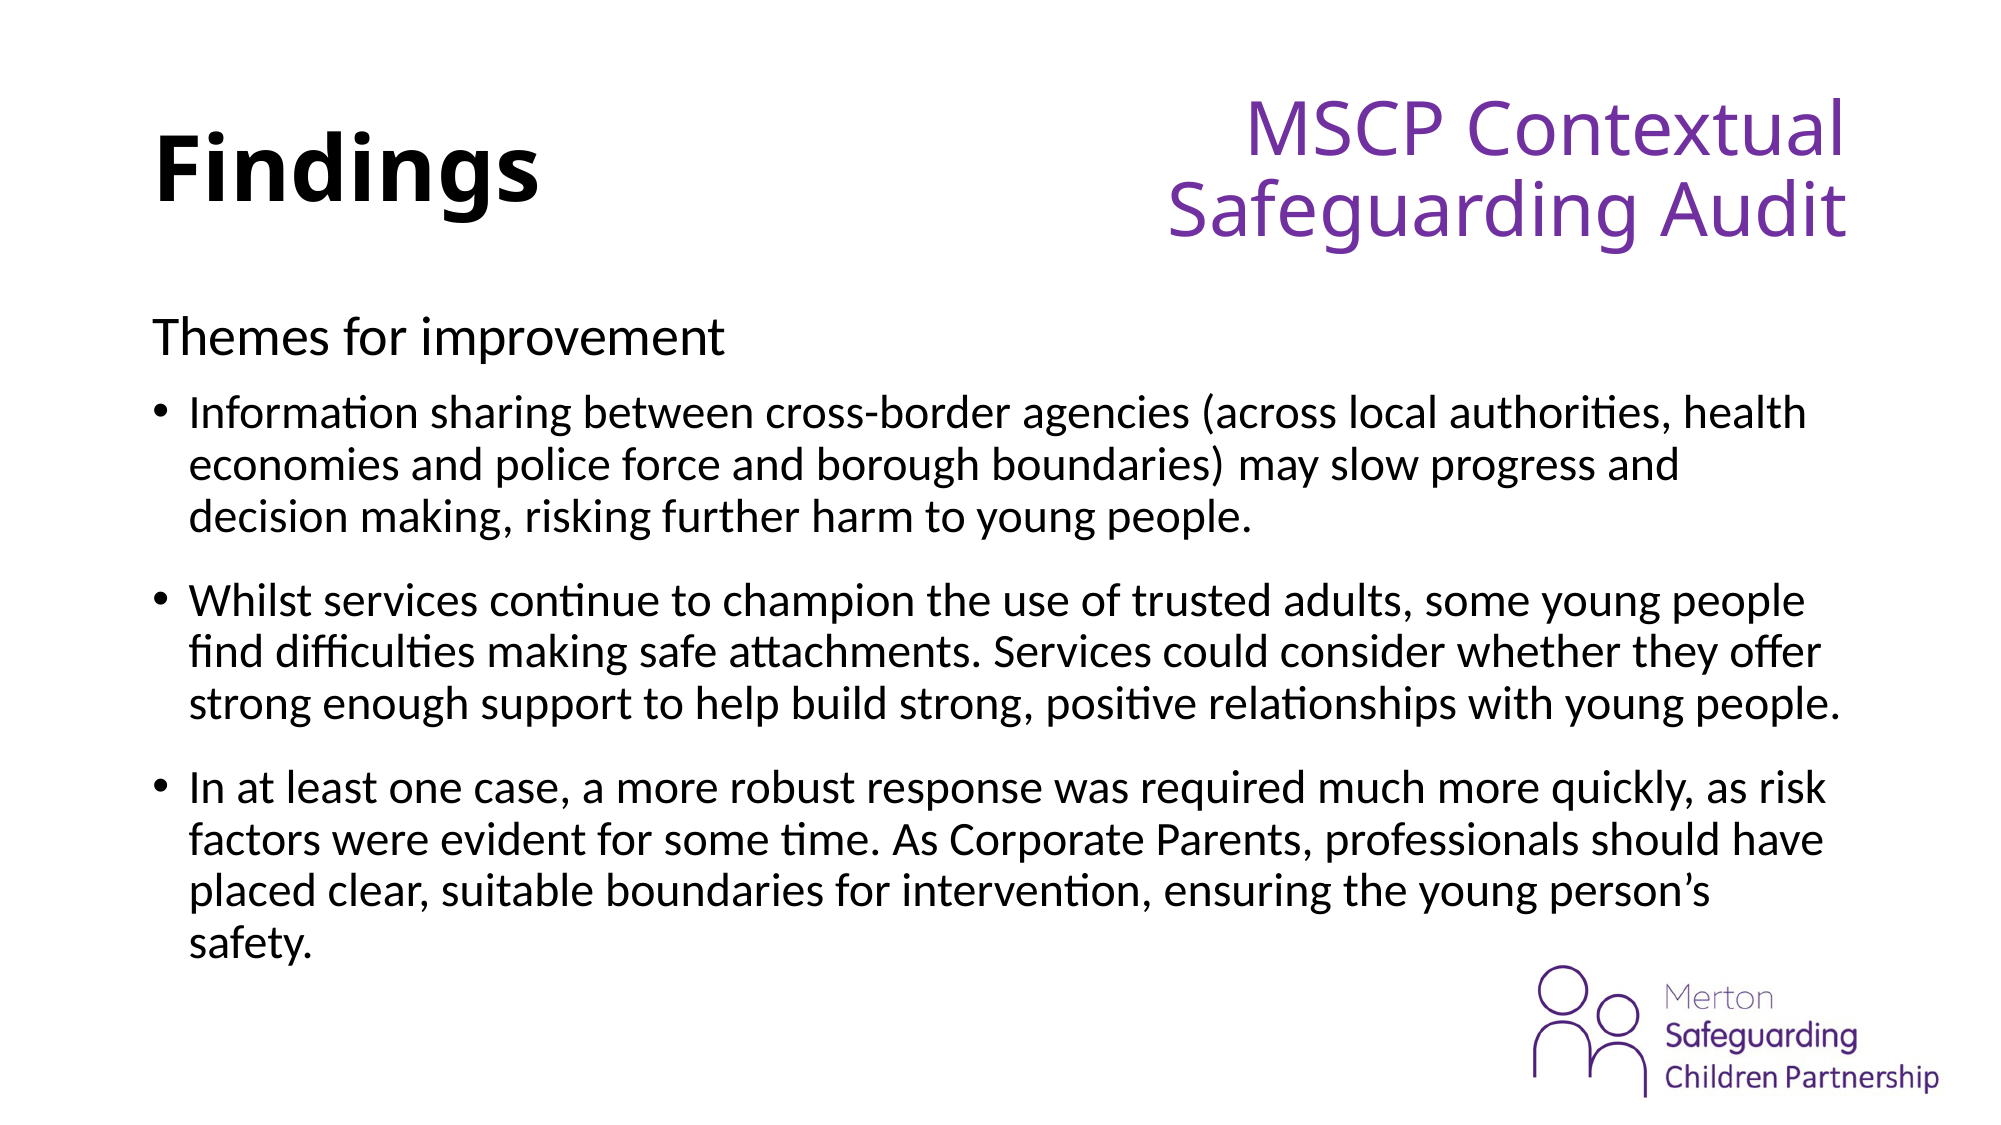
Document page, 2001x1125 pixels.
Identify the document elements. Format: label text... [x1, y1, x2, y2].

text_box Findings [137, 63, 1000, 281]
title MSCP Contextual Safeguarding Audit [1000, 63, 1863, 281]
list Themes for improvement Information sharing between cross-border agencies (across local authorities, health economies and police force and borough boundaries) may slow progress and decision making, risking further harm to young people. Whilst services continue to champion the use of trusted adults, some young people find difficulties making safe attachments. Services could consider whether they offer strong enough support to help build strong, positive relationships with young people. In at least one case, a more robust response was required much more quickly, as risk factors were evident for some time. As Corporate Parents, professionals should have placed clear, suitable boundaries for intervention, ensuring the young person’s safety. [137, 299, 1863, 1014]
picture [1525, 962, 1976, 1103]
